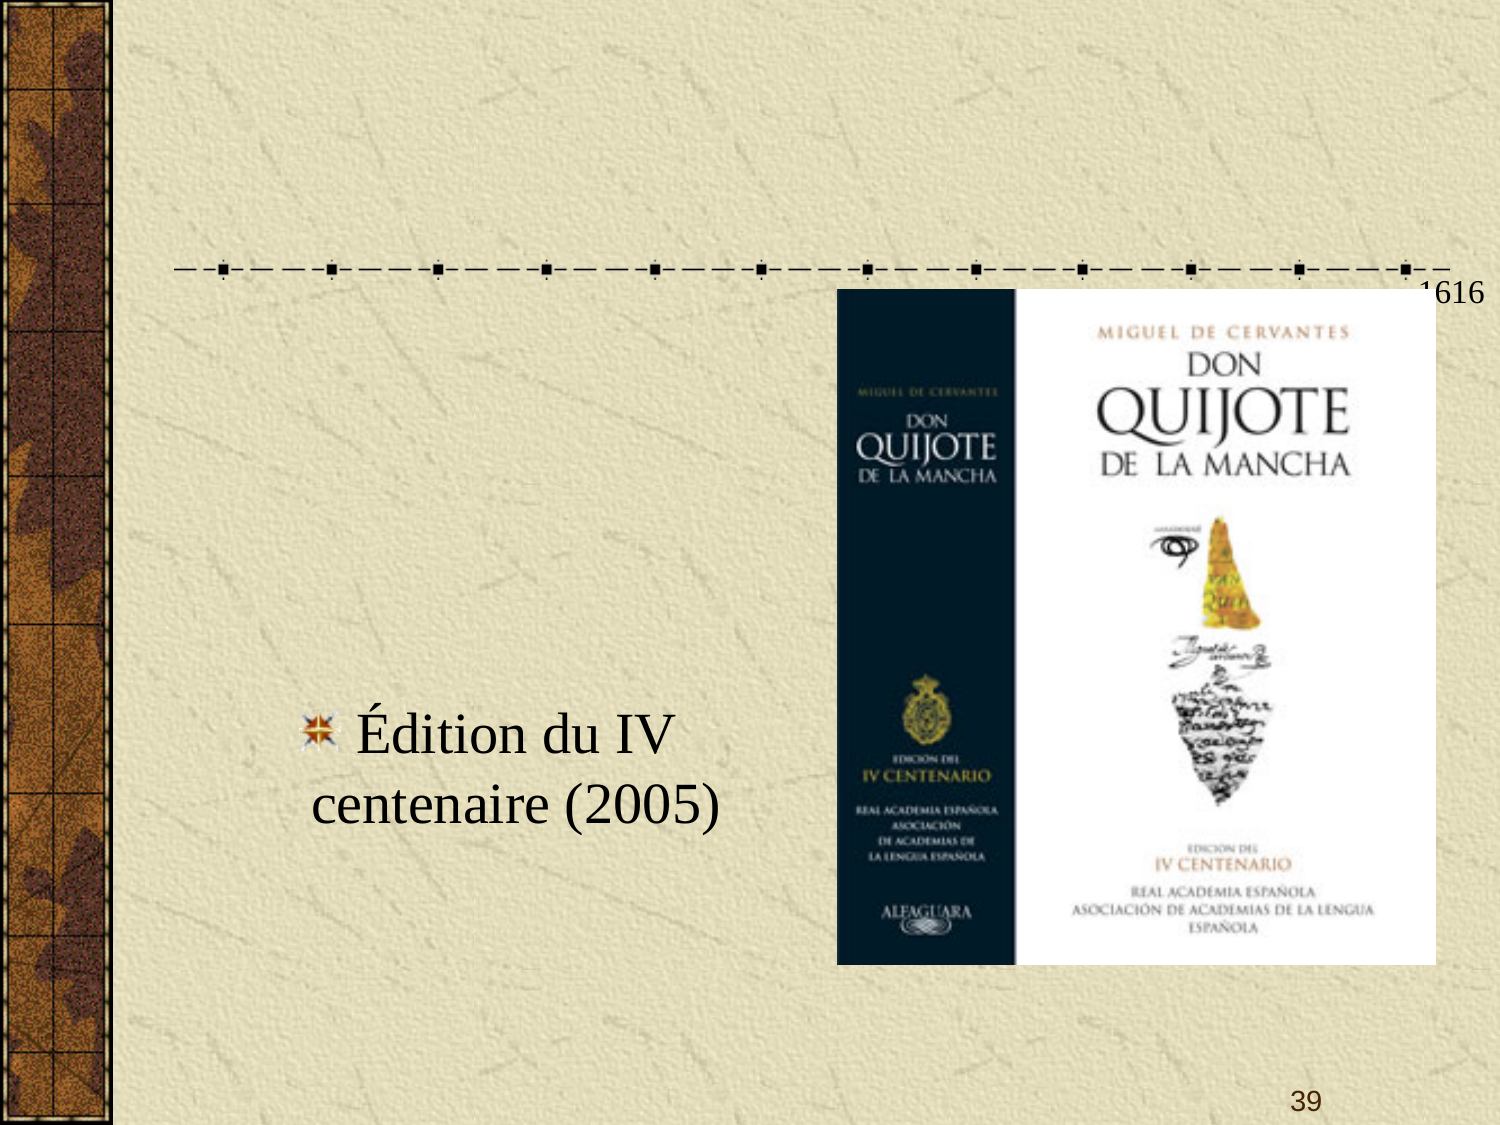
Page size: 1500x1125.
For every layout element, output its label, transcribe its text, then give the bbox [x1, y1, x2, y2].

list Édition du IV centenaire (2005) [174, 687, 801, 1013]
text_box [836, 289, 1436, 965]
picture [0, 0, 1500, 1125]
slide_number 39 [1149, 1050, 1463, 1125]
text_box 1616 [1403, 262, 1500, 318]
